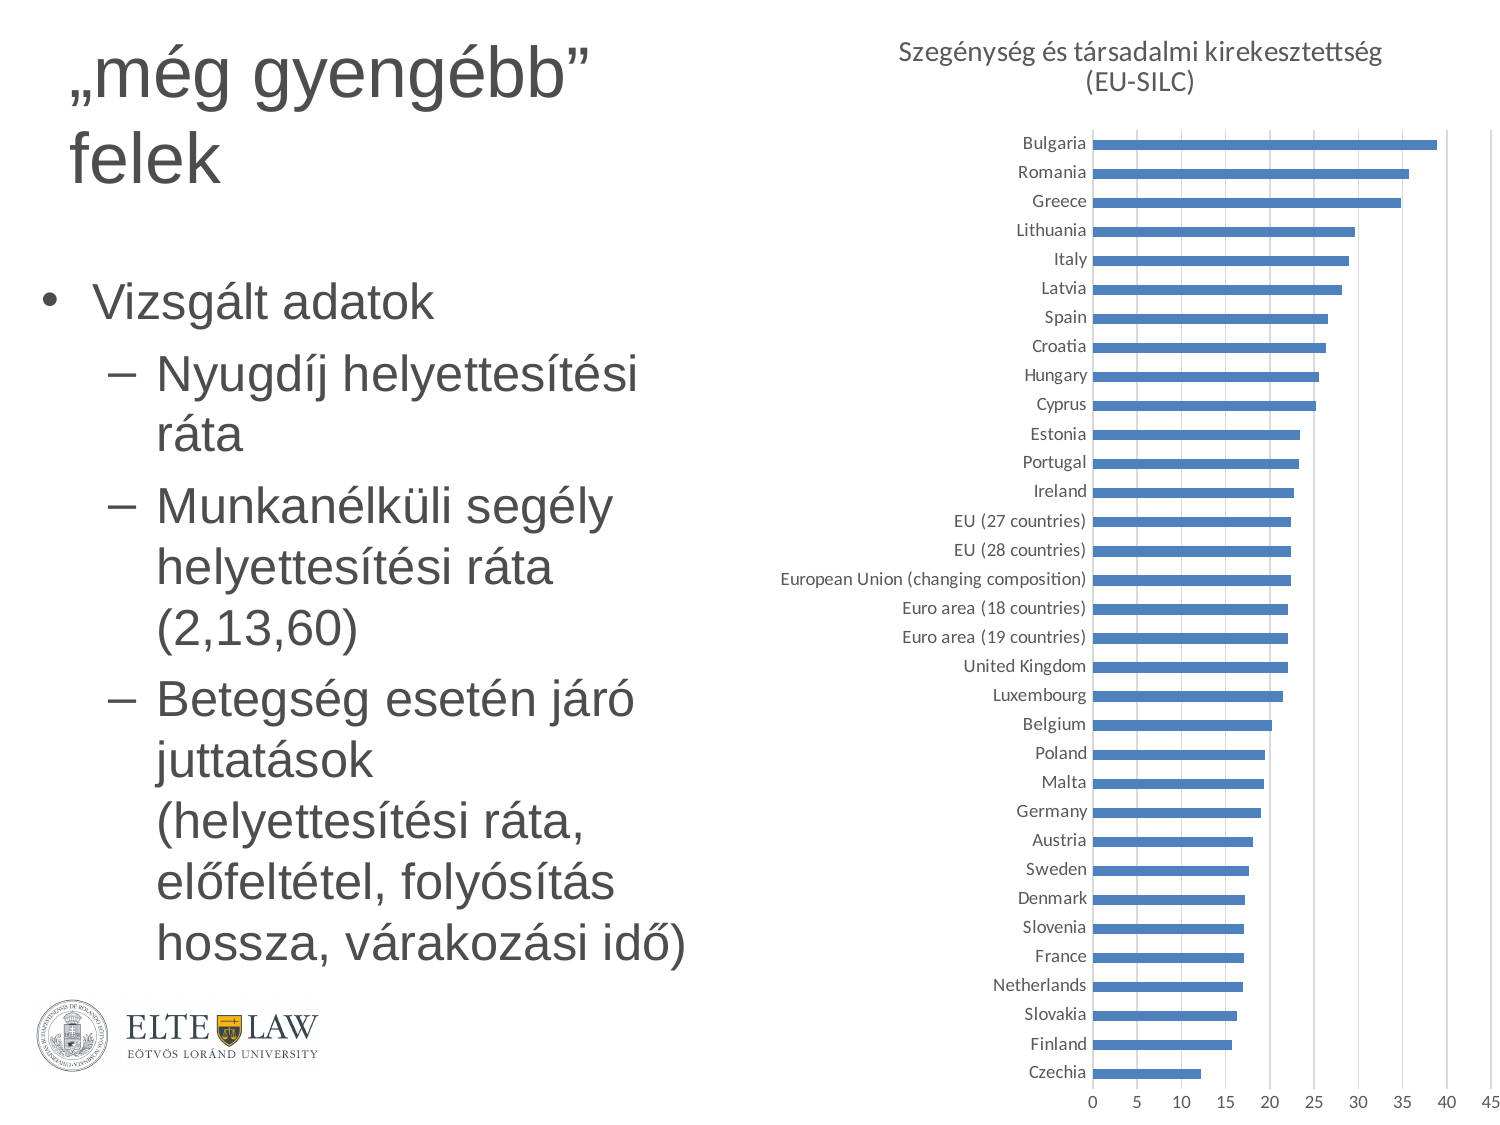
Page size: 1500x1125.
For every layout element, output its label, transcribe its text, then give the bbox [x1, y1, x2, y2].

title „még gyengébb” felek [61, 17, 759, 207]
picture [28, 994, 322, 1074]
list Vizsgált adatok Nyugdíj helyettesítési ráta Munkanélküli segély helyettesítési ráta (2,13,60) Betegség esetén járó juttatások (helyettesítési ráta, előfeltétel, folyósítás hossza, várakozási idő) [33, 260, 698, 1004]
chart [765, 0, 1500, 1125]
